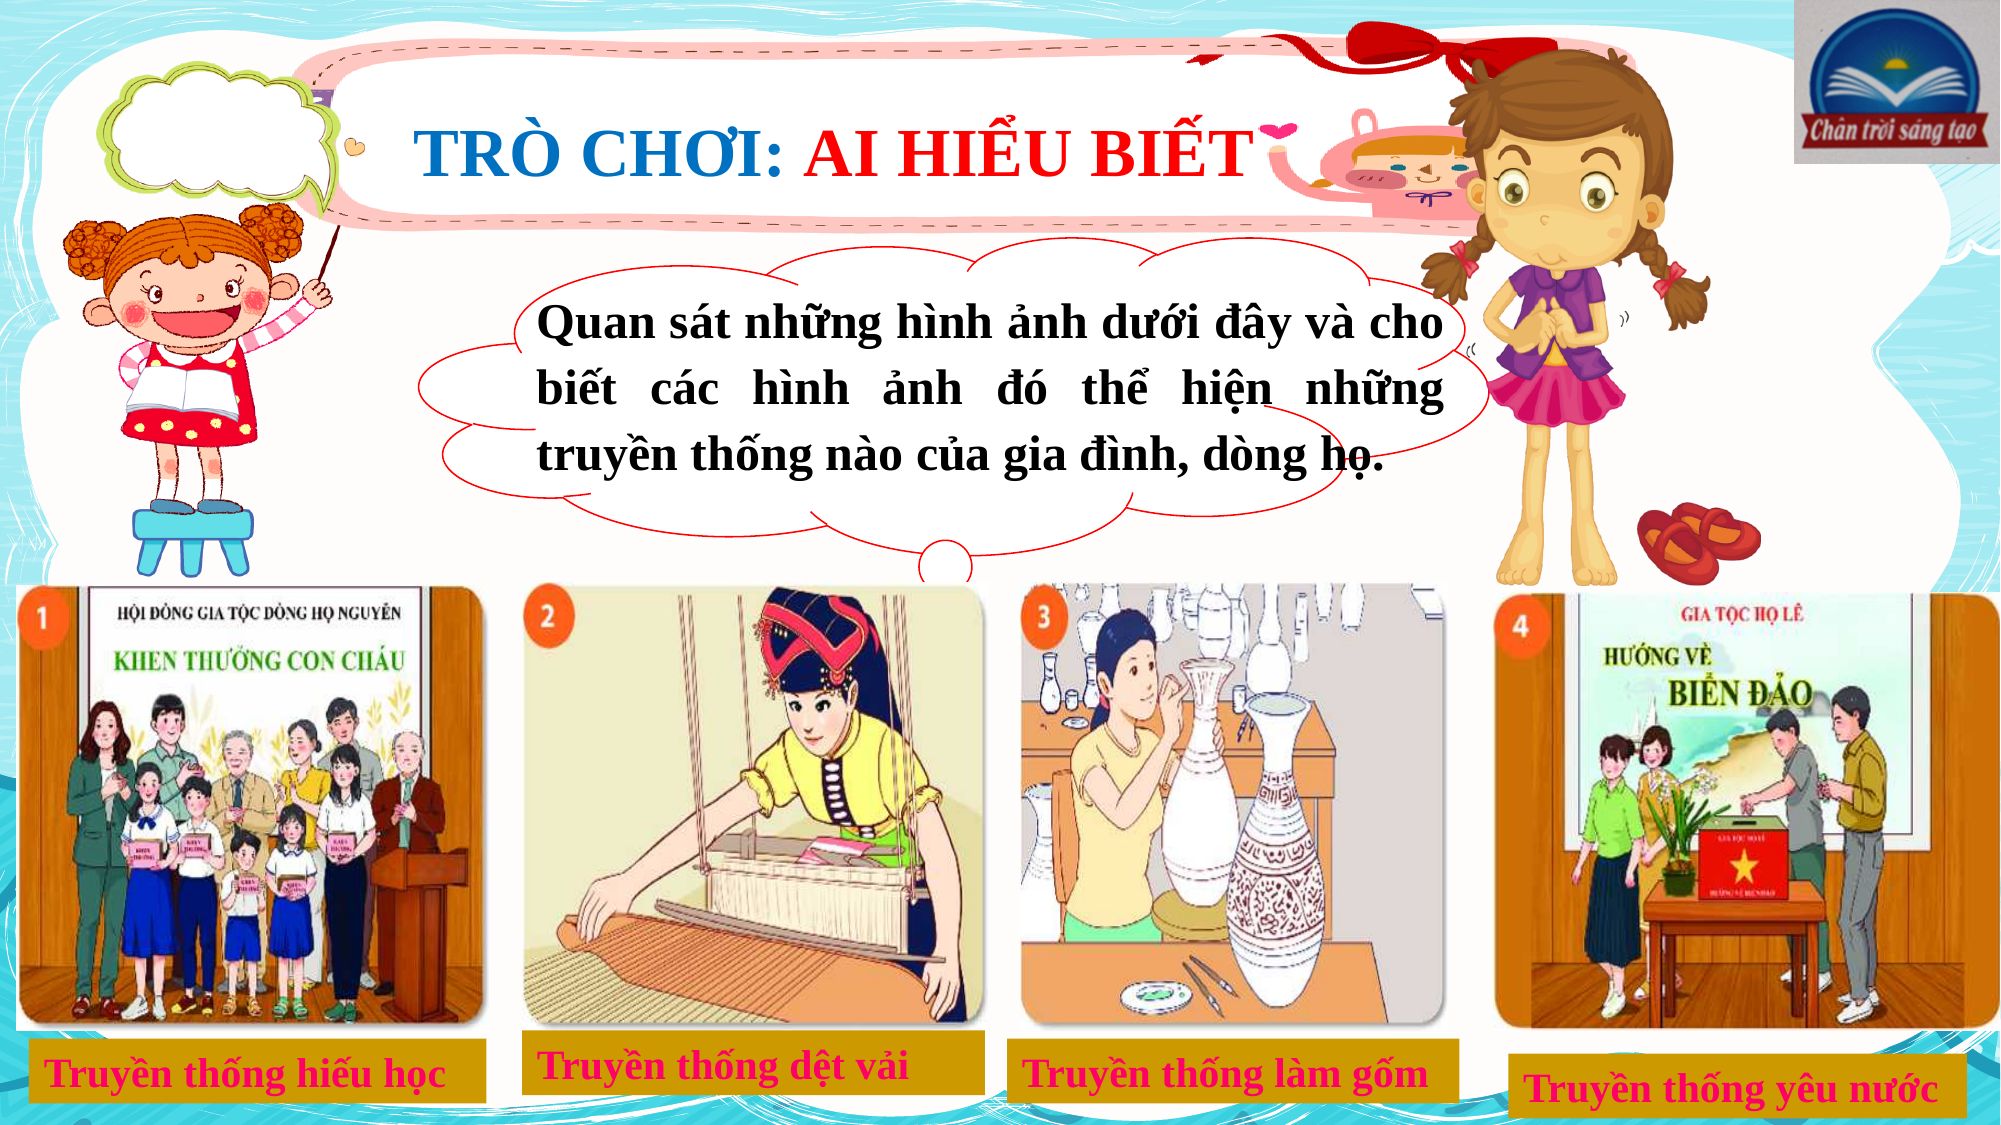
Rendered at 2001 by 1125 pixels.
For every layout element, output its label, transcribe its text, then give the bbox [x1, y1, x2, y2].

picture [1794, 0, 2000, 164]
text_box Truyền thống dệt vải [522, 1031, 985, 1096]
picture [1493, 592, 2000, 1031]
text_box Quan sát những hình ảnh dưới đây và cho biết các hình ảnh đó thể hiện những truyền thống nào của gia đình, dòng họ. [522, 275, 1421, 488]
text_box Truyền thống hiếu học [28, 1038, 487, 1104]
picture [54, 21, 1761, 1031]
text_box [418, 313, 1326, 582]
text_box Truyền thống làm gốm [1007, 1038, 1460, 1104]
text_box Truyền thống yêu nước [1508, 1053, 1967, 1119]
picture [16, 585, 489, 1031]
picture [522, 582, 988, 1031]
text_box [597, 237, 1367, 275]
